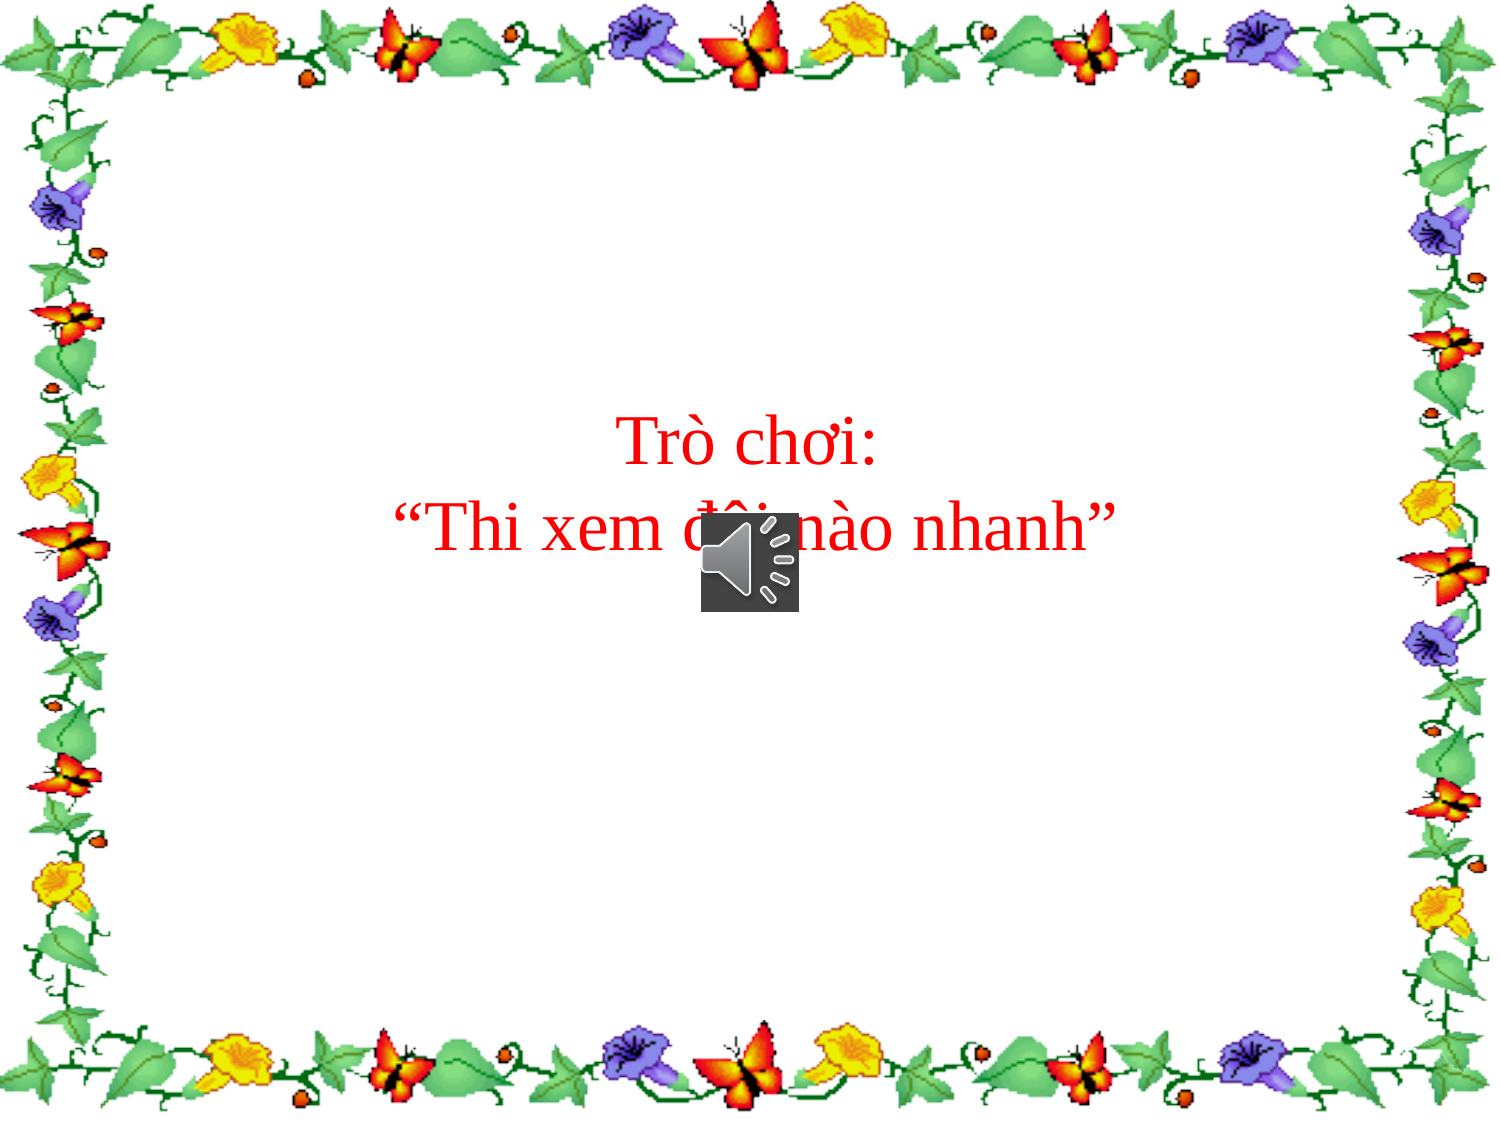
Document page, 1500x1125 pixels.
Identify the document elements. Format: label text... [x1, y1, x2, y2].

title Trò chơi: “Thi xem đội nào nhanh” [116, 385, 1397, 573]
picture [0, 0, 1500, 1118]
